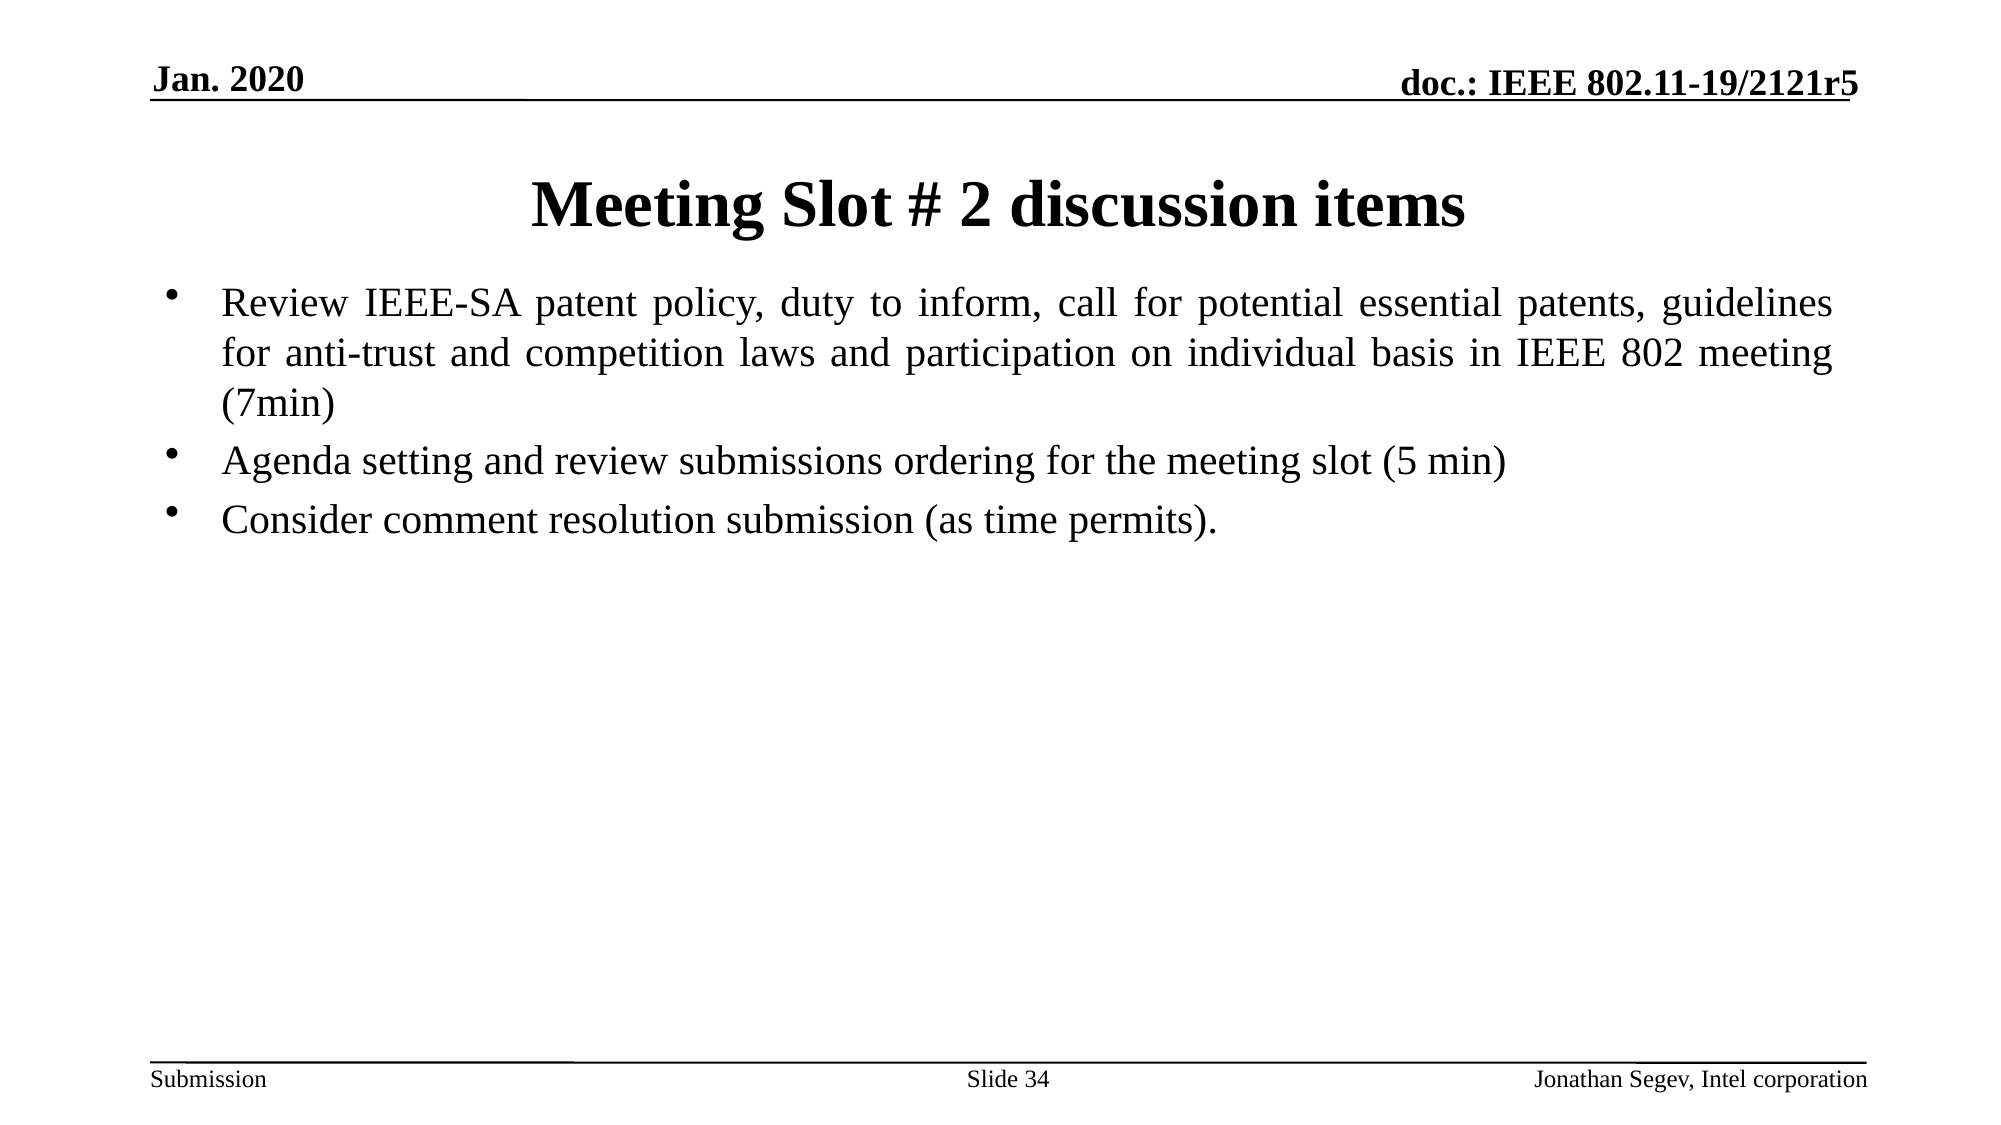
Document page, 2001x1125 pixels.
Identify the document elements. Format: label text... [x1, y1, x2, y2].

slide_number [152, 54, 563, 100]
list Review IEEE-SA patent policy, duty to inform, call for potential essential patents, guidelines for anti-trust and competition laws and participation on individual basis in IEEE 802 meeting (7min) Agenda setting and review submissions ordering for the meeting slot (5 min) Consider comment resolution submission (as time permits). [149, 266, 1850, 1000]
footer Jonathan Segev, Intel corporation [1171, 1061, 1869, 1093]
slide_number Slide 34 [950, 1061, 1067, 1123]
title Meeting Slot # 2 discussion items [149, 112, 1850, 266]
